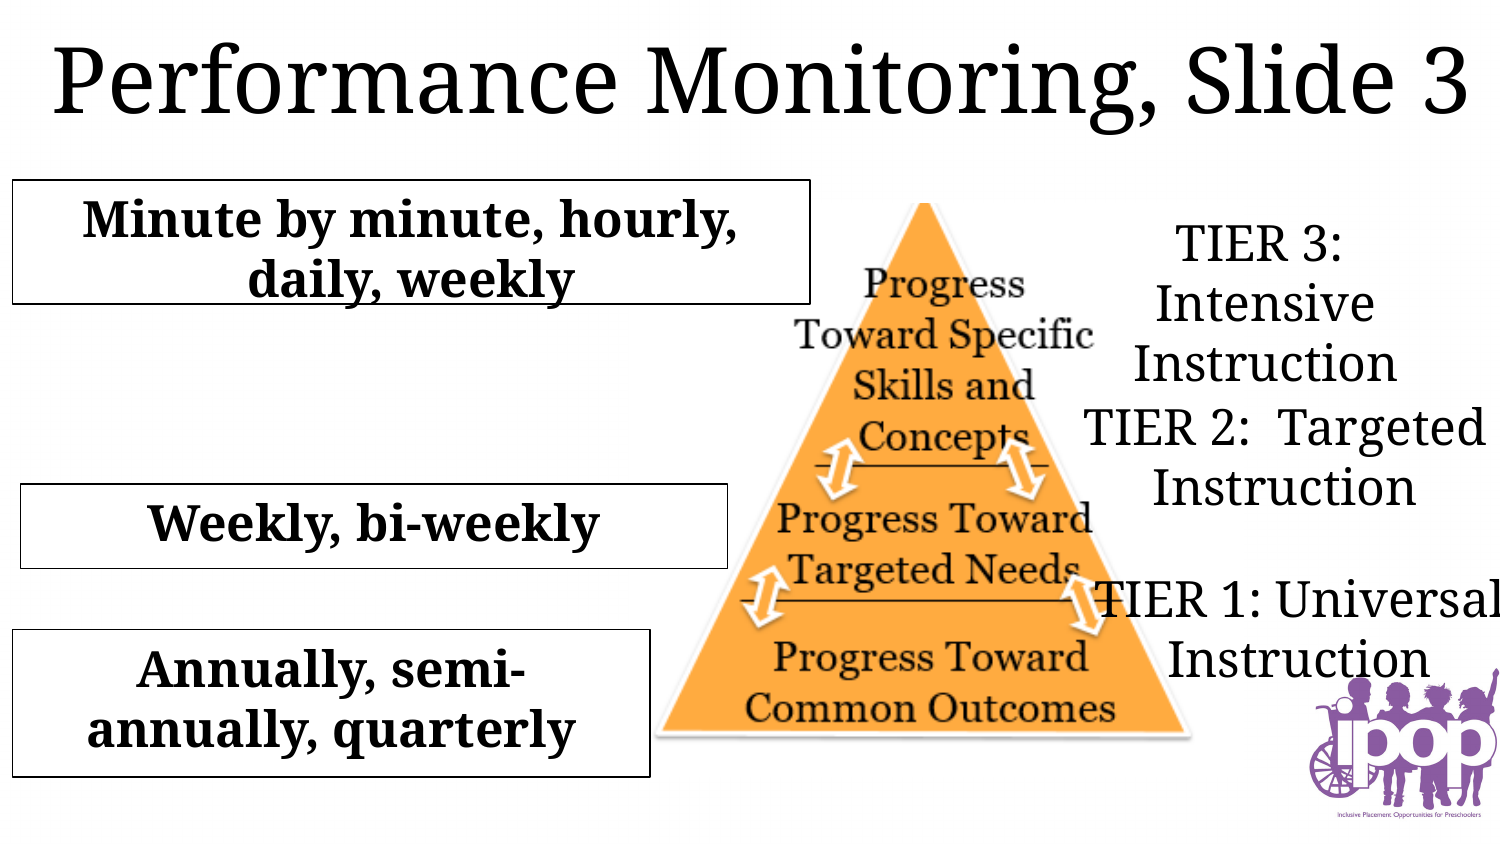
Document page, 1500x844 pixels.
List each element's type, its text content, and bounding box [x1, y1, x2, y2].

text_box TIER 2: Targeted Instruction [1248, 388, 1500, 535]
text_box Minute by minute, hourly, daily, weekly [12, 179, 811, 305]
text_box TIER 1: Universal Instruction [1248, 559, 1500, 695]
picture [0, 0, 1500, 844]
text_box TIER 3: Intensive Instruction [1245, 204, 1486, 329]
text_box Weekly, bi-weekly [20, 484, 624, 569]
title Performance Monitoring, Slide 3 [12, 27, 1500, 126]
text_box Annually, semi-annually, quarterly [12, 629, 624, 778]
